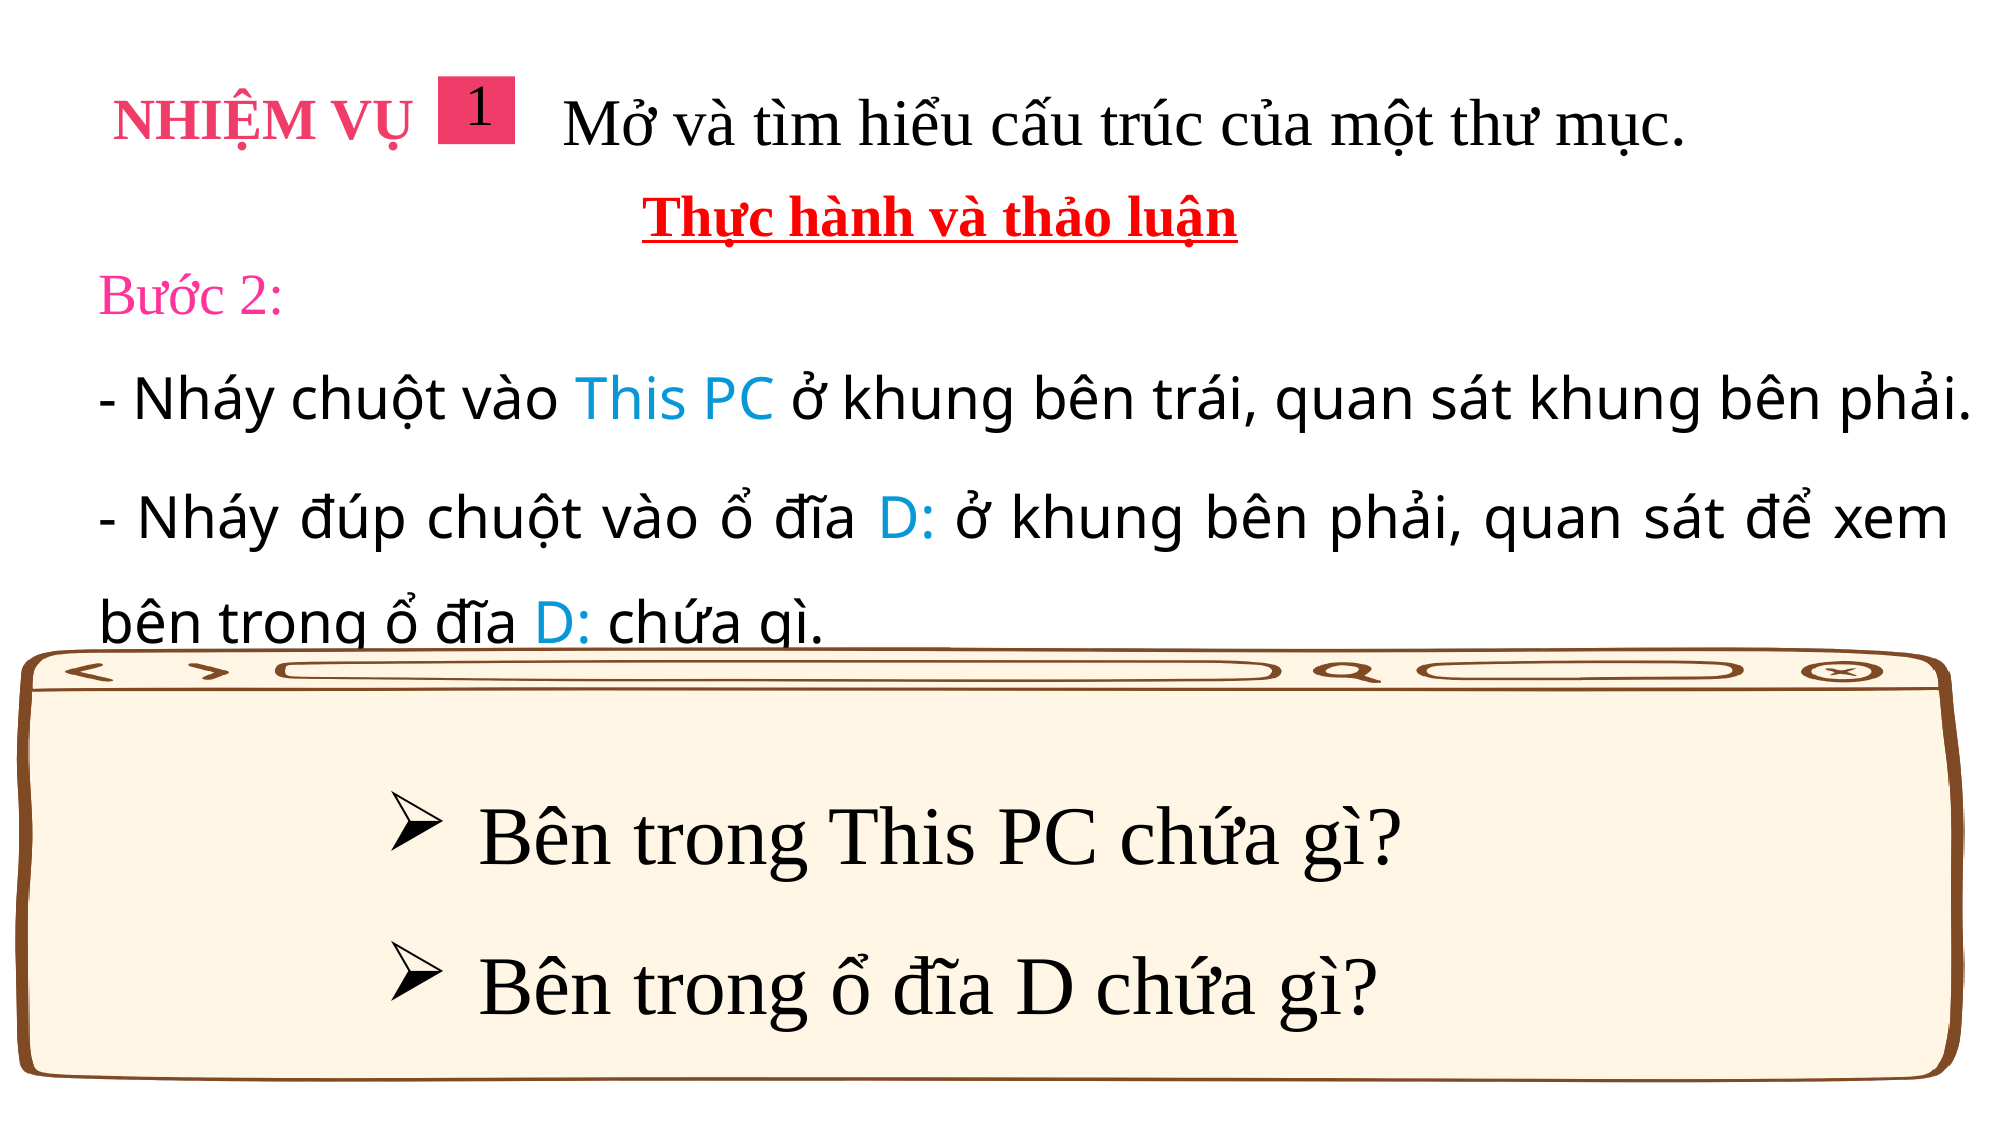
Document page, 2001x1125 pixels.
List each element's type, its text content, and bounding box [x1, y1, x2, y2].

text_box Thực hành và thảo luận [627, 171, 1254, 256]
text_box Bước 2: - Nháy chuột vào This PC ở khung bên trái, quan sát khung bên phải. [83, 214, 1989, 439]
text_box - Nháy đúp chuột vào ổ đĩa D: ở khung bên phải, quan sát để xem bên trong ổ đĩa D: chứa gì. [83, 437, 1965, 647]
text_box Mở và tìm hiểu cấu trúc của một thư mục. [547, 31, 2000, 167]
picture [14, 647, 1965, 1083]
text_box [98, 38, 515, 255]
